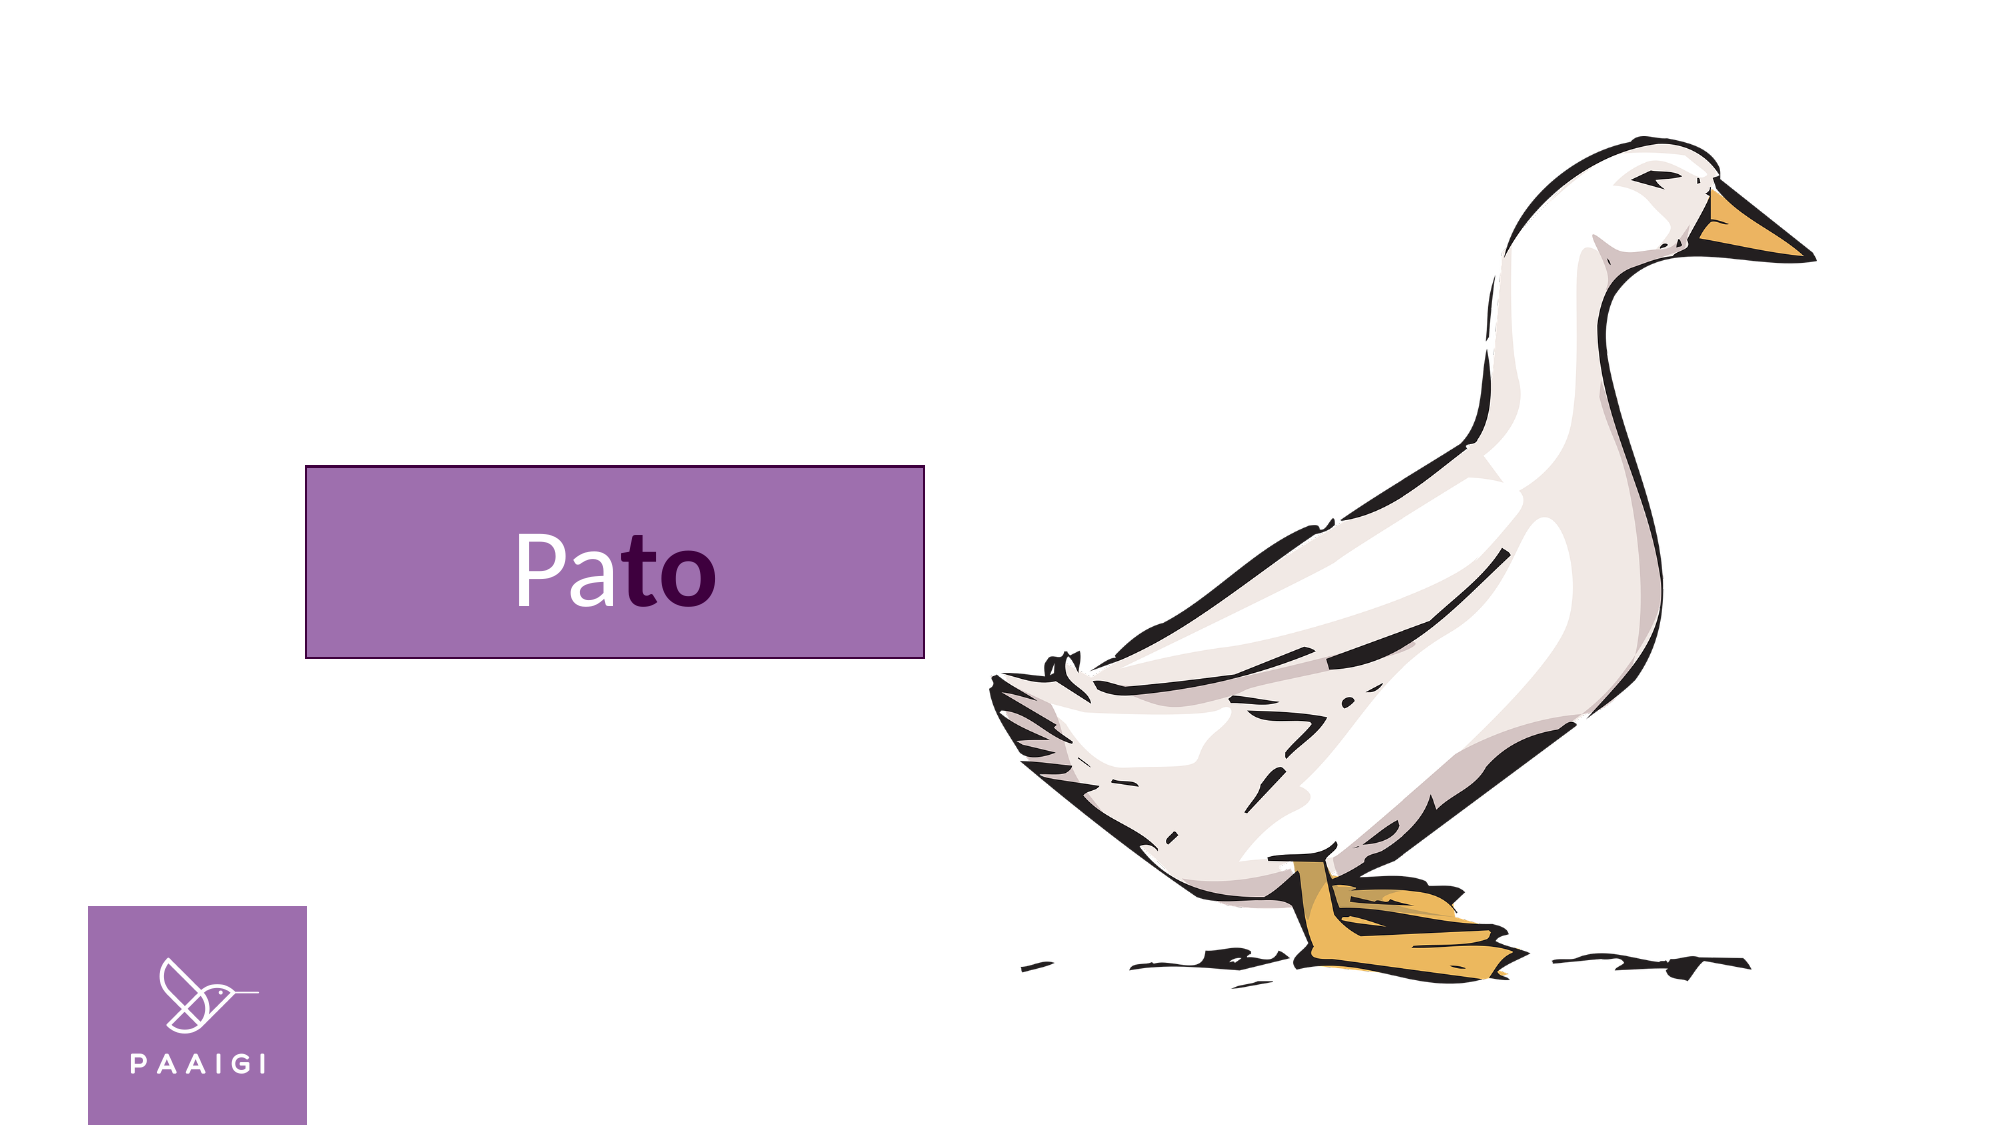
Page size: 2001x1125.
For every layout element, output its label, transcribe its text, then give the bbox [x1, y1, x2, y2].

picture [88, 906, 307, 1125]
text_box [305, 465, 925, 659]
text_box Pato [407, 486, 823, 637]
picture [989, 136, 1817, 989]
